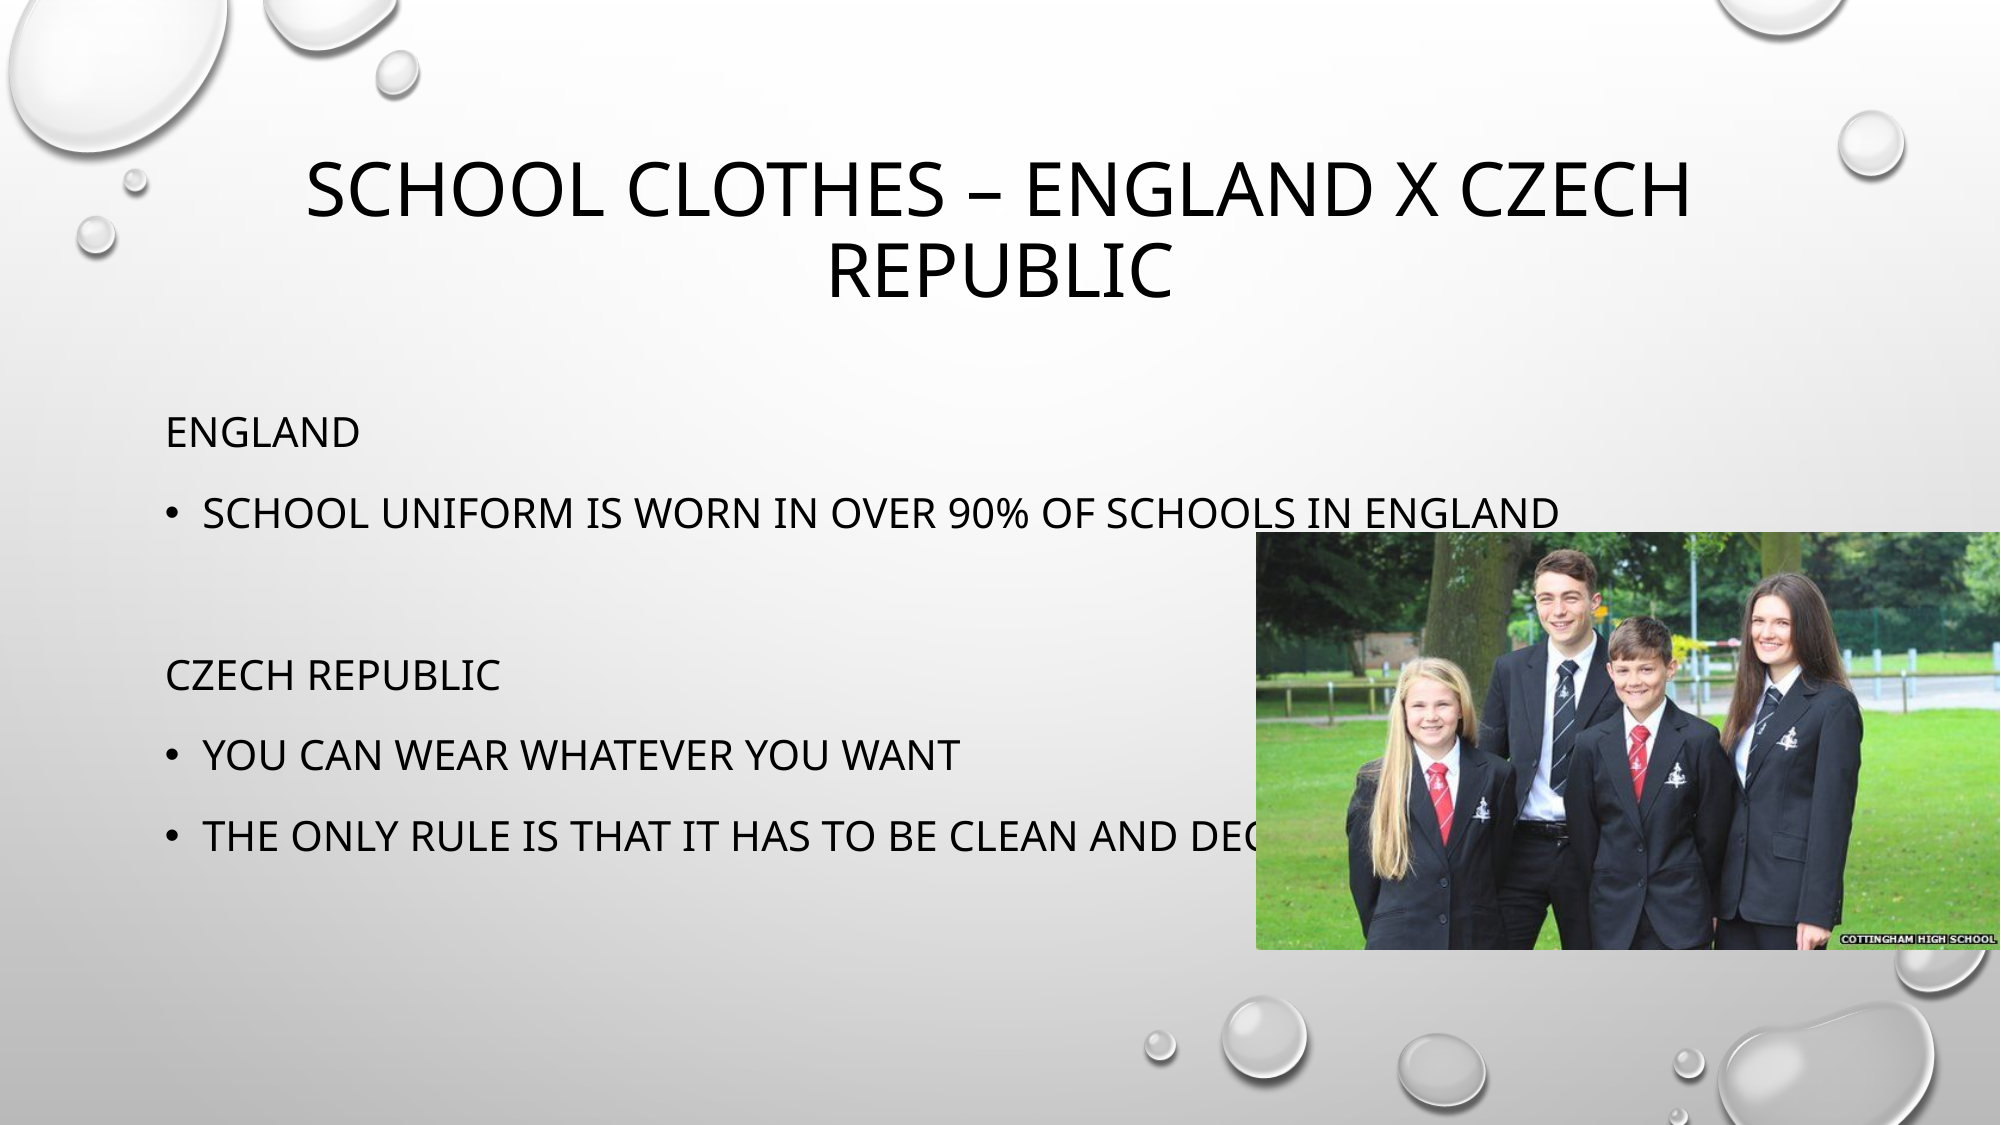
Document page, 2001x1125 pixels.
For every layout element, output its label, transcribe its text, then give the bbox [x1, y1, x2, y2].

picture [0, 0, 2000, 1125]
title School clothes – england x czech republic [149, 101, 1851, 364]
list England School uniform is worn in over 90% of schools in England Czech republic You can wear whatever you want The only rule is that it has to be clean and decent [149, 388, 1850, 950]
